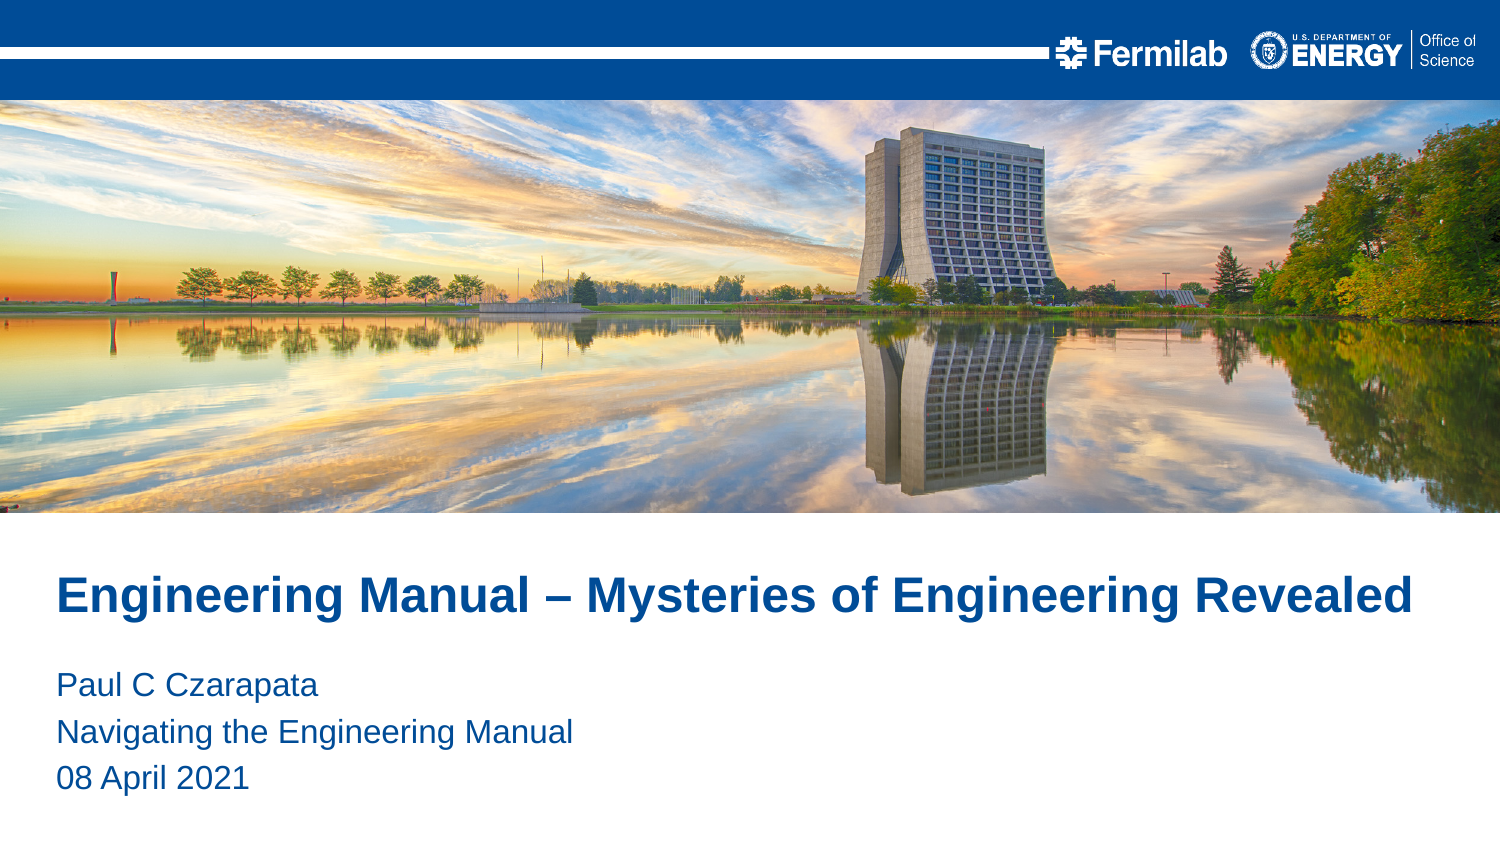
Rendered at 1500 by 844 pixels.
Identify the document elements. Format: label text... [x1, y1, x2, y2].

list Paul C Czarapata Navigating the Engineering Manual 08 April 2021 [56, 655, 1451, 810]
picture [0, 100, 1500, 513]
list Engineering Manual – Mysteries of Engineering Revealed [56, 531, 1451, 655]
